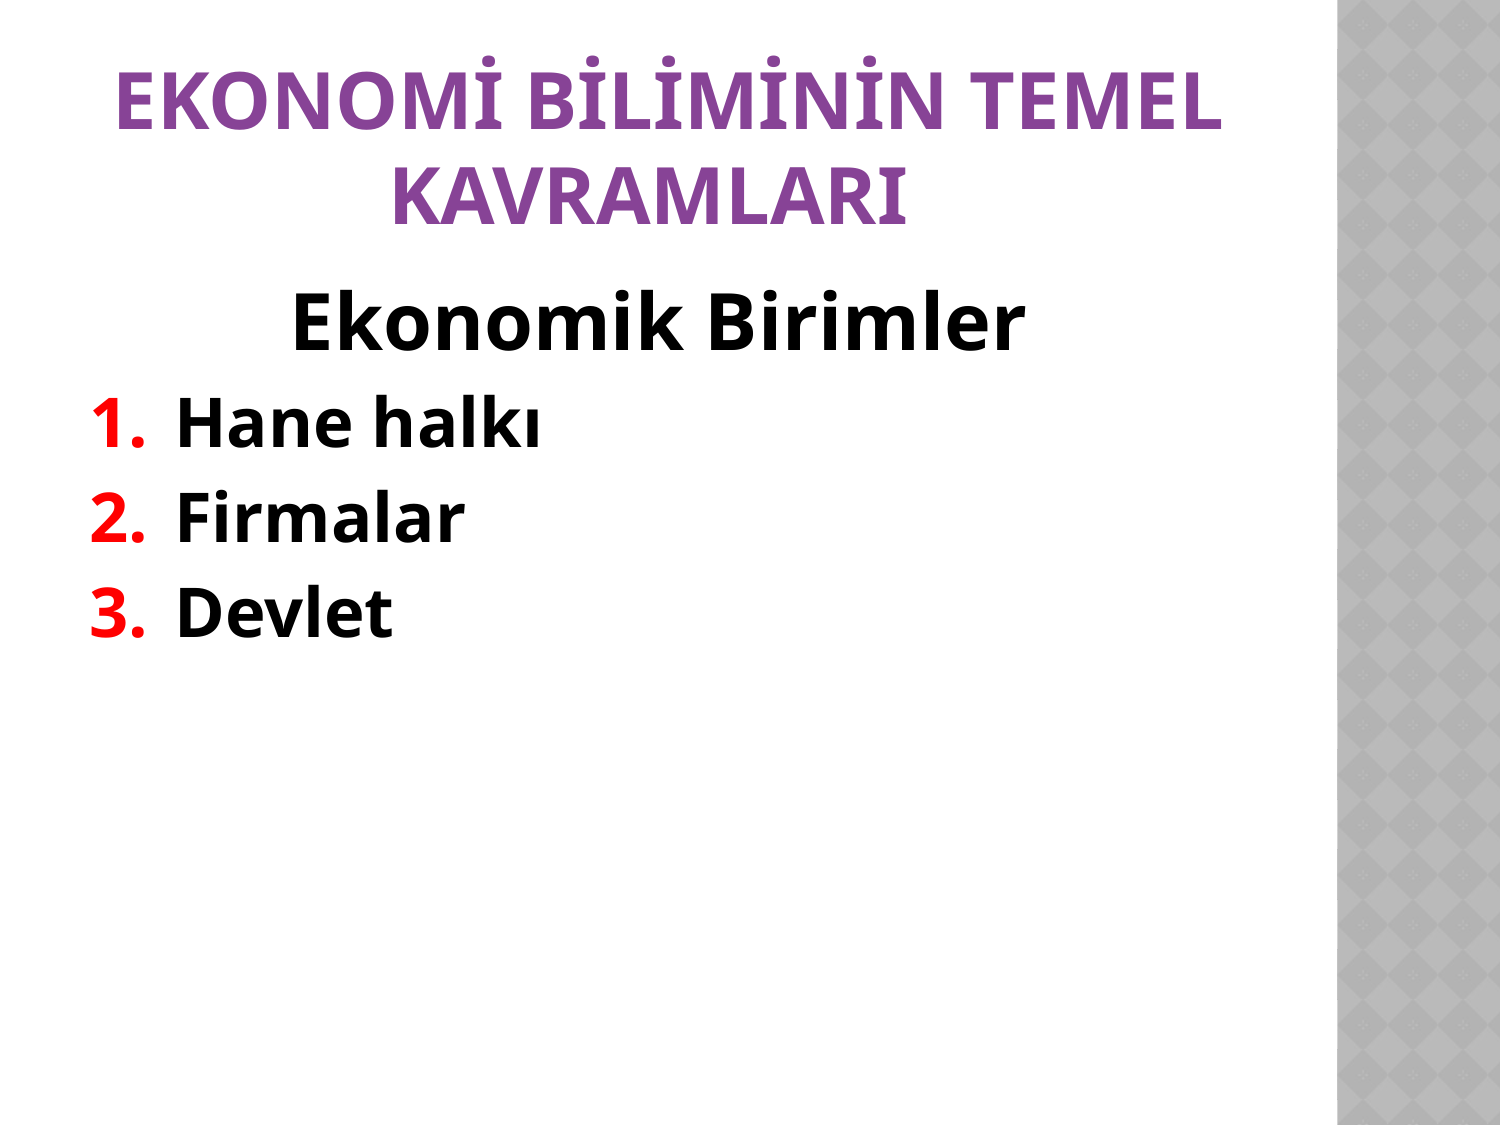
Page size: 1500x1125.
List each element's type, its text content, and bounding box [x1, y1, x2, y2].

list Ekonomik Birimler Hane halkı Firmalar Devlet [75, 264, 1263, 1059]
title Ekonomi Biliminin Temel Kavramları [75, 52, 1263, 240]
